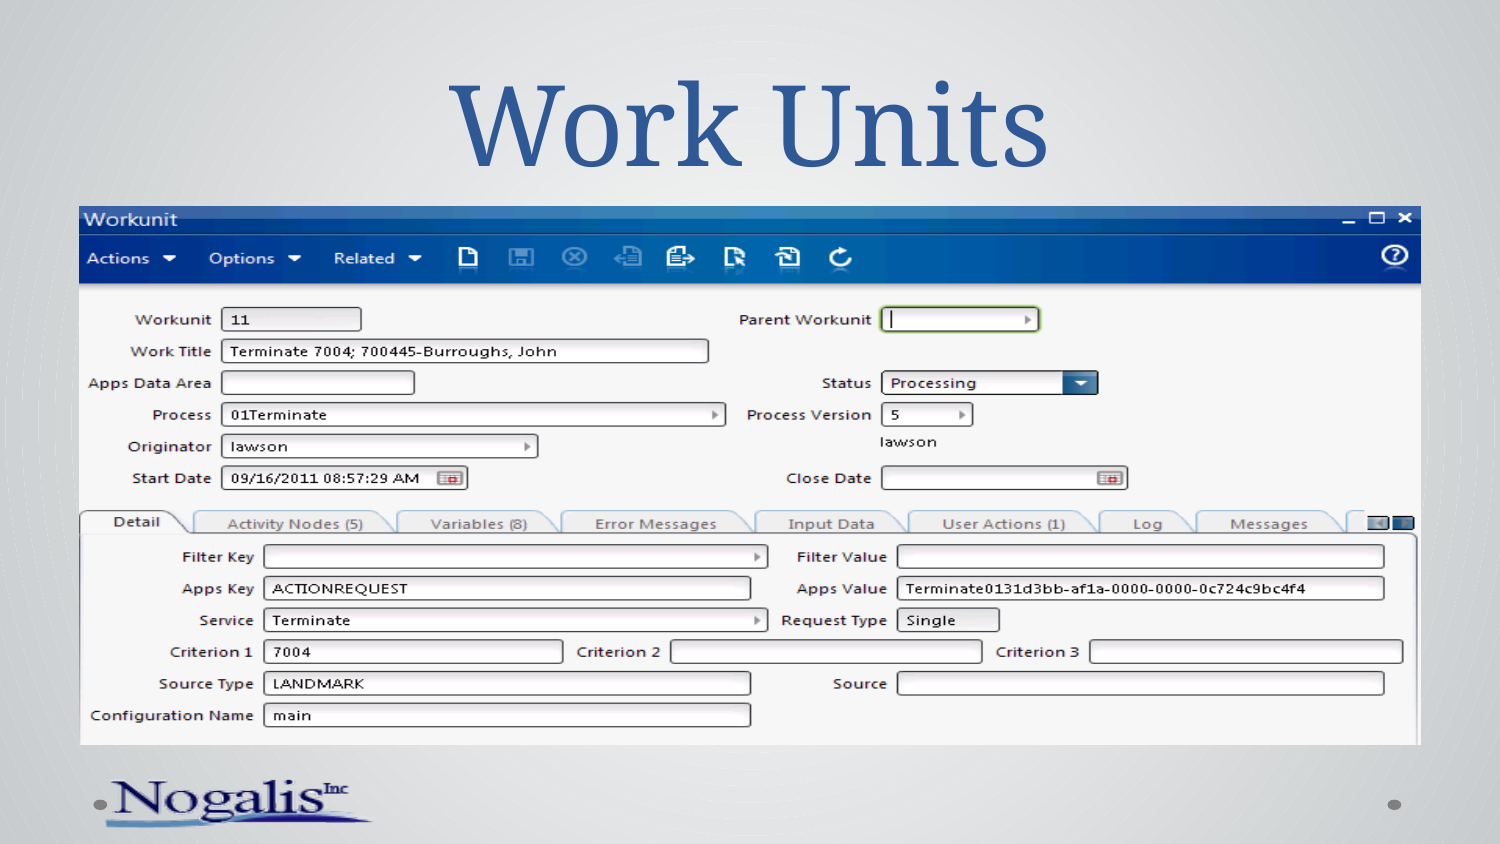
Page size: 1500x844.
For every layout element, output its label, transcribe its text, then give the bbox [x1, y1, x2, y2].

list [79, 206, 1421, 745]
title Work Units [75, 0, 1425, 197]
picture [88, 772, 379, 837]
